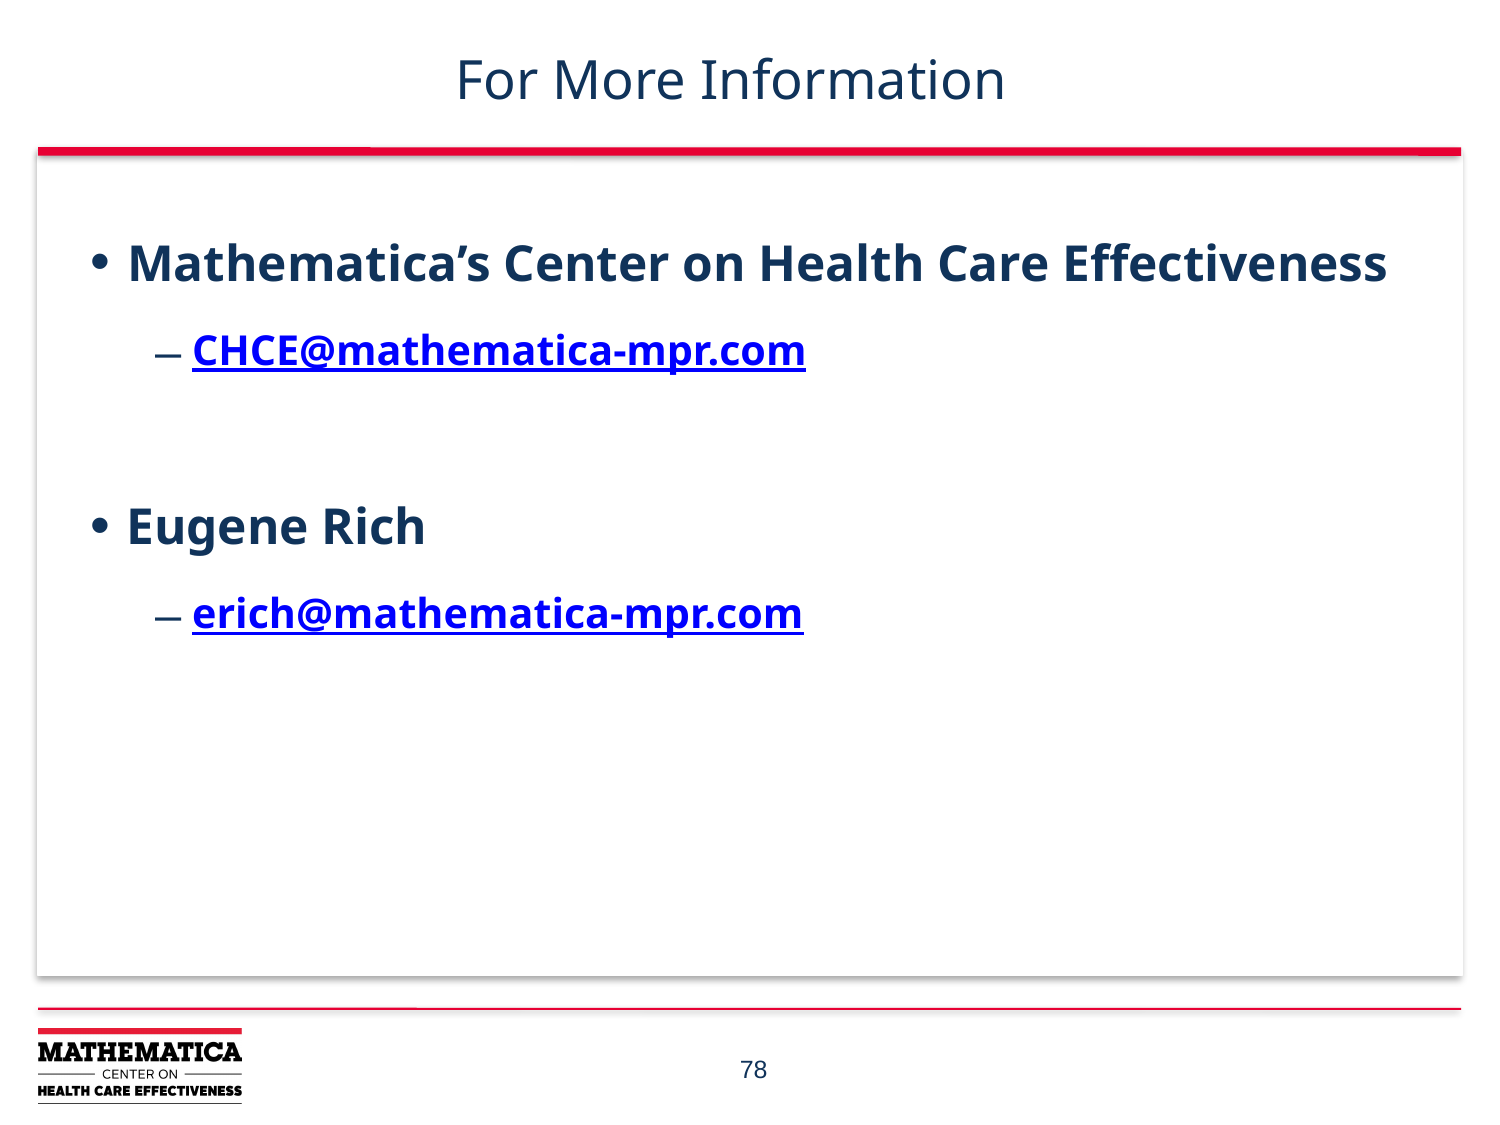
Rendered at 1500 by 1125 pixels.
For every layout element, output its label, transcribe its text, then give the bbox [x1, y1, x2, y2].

list Mathematica’s Center on Health Care Effectiveness CHCE@mathematica-mpr.com Eugene Rich erich@mathematica-mpr.com [75, 224, 1425, 656]
title For More Information [38, 45, 1425, 152]
picture [38, 1028, 242, 1104]
